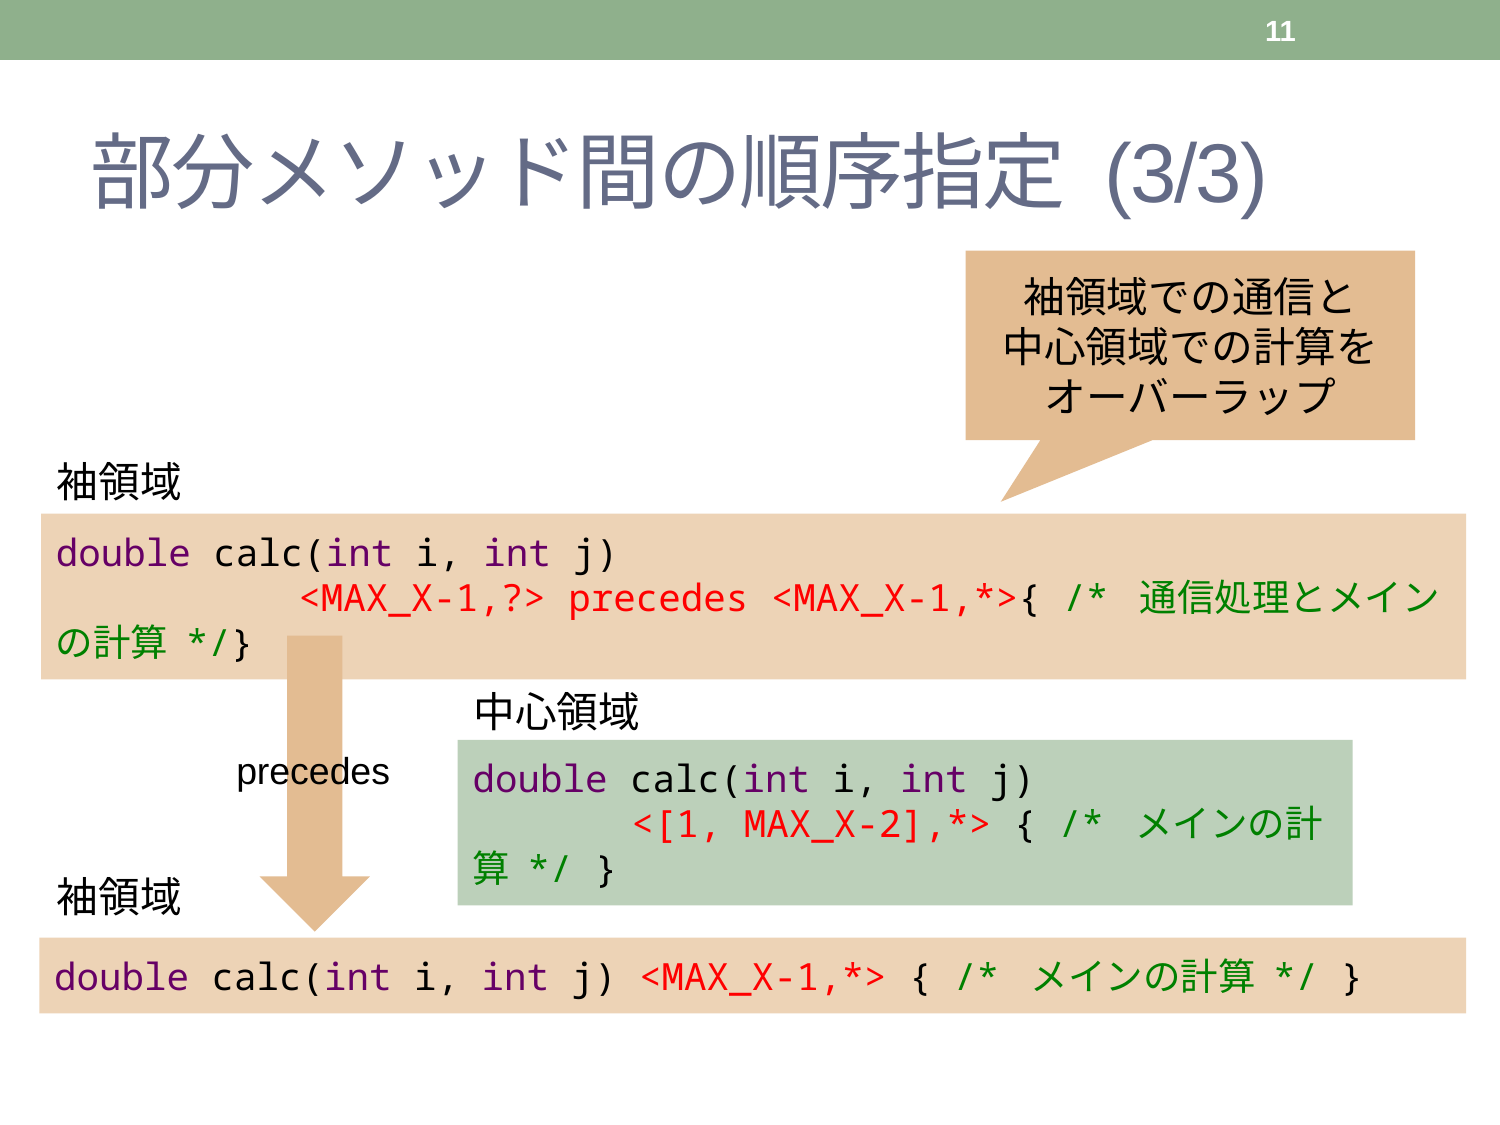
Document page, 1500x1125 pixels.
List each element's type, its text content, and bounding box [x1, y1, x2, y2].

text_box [220, 635, 407, 932]
text_box 袖領域での通信と 中心領域での計算を オーバーラップ [963, 248, 1418, 444]
title 部分メソッド間の順序指定 (3/3) [75, 87, 1425, 250]
slide_number 11 [1250, 3, 1425, 57]
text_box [457, 678, 1353, 859]
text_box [39, 862, 1467, 1015]
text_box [40, 447, 1467, 636]
